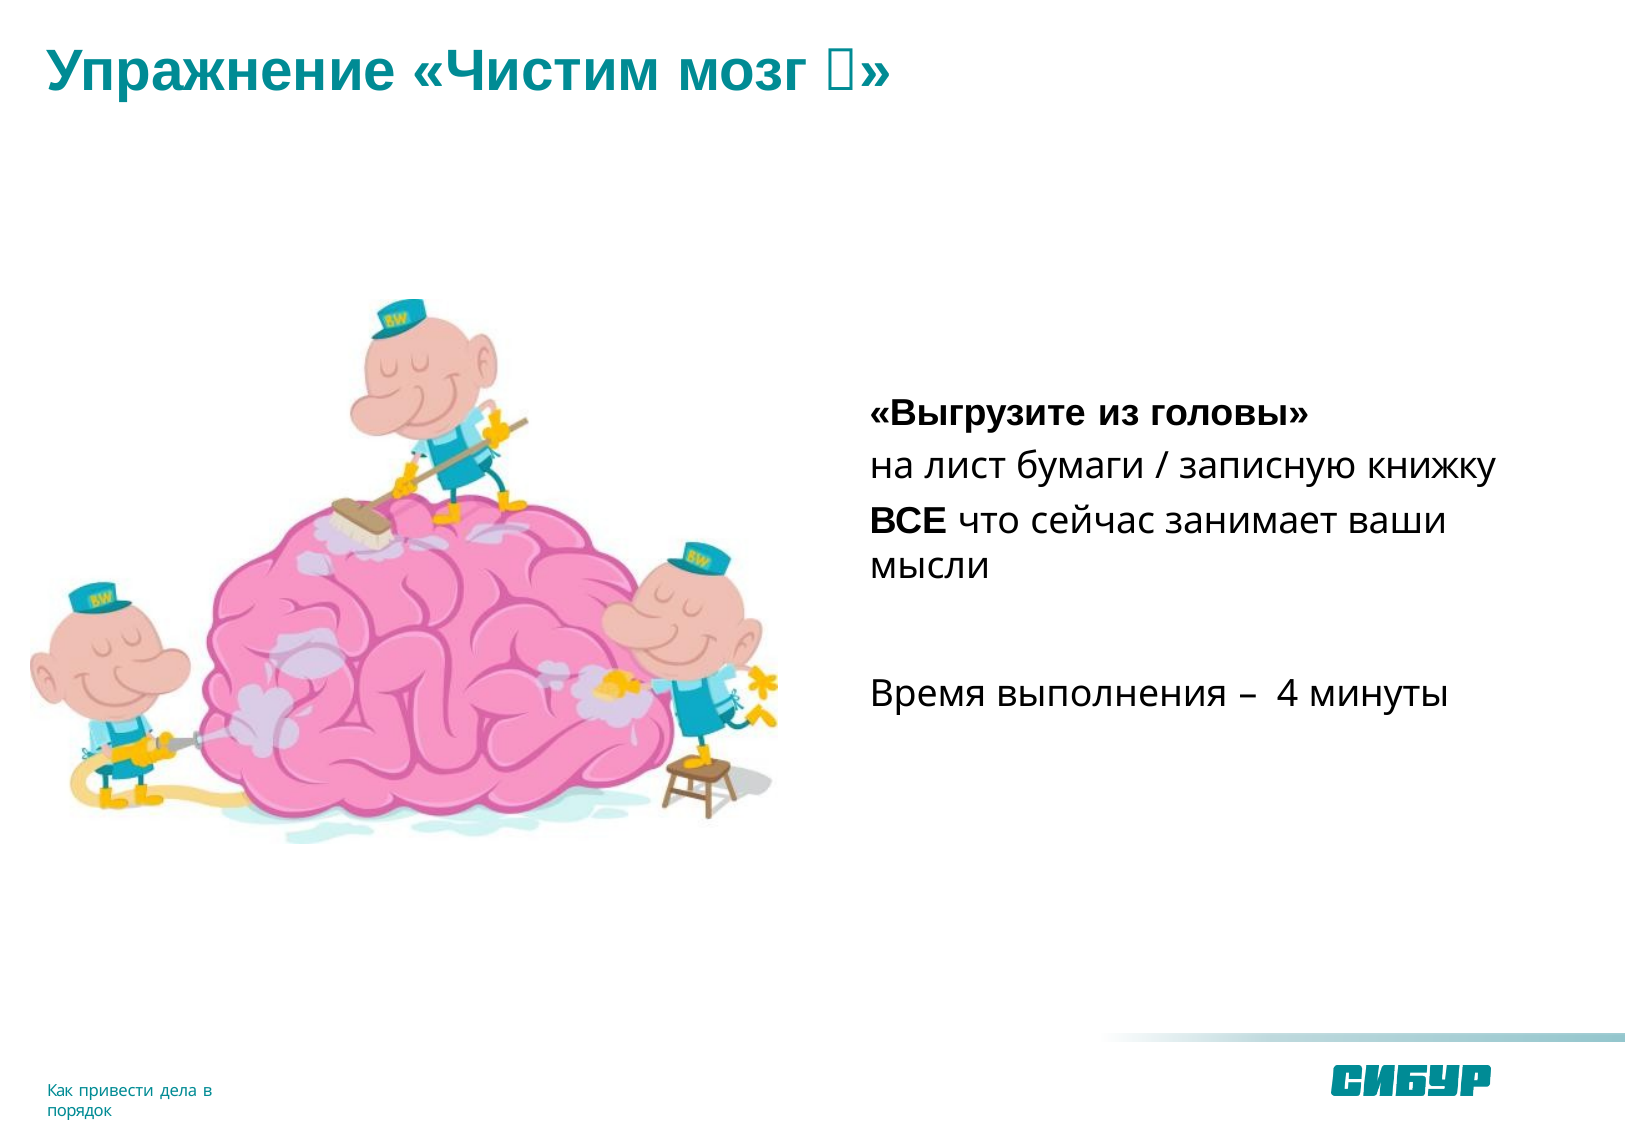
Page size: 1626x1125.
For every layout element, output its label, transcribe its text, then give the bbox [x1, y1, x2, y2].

text_box «Выгрузите из головы» на лист бумаги / записную книжку ВСЕ что сейчас занимает ваши мысли Время выполнения – 4 минуты [867, 376, 1551, 715]
picture [1331, 1065, 1491, 1096]
picture [1101, 1033, 1625, 1042]
title Упражнение «Чистим мозг » [44, 29, 915, 220]
footer Как привести дела в порядок [45, 1079, 274, 1125]
picture [29, 299, 778, 845]
